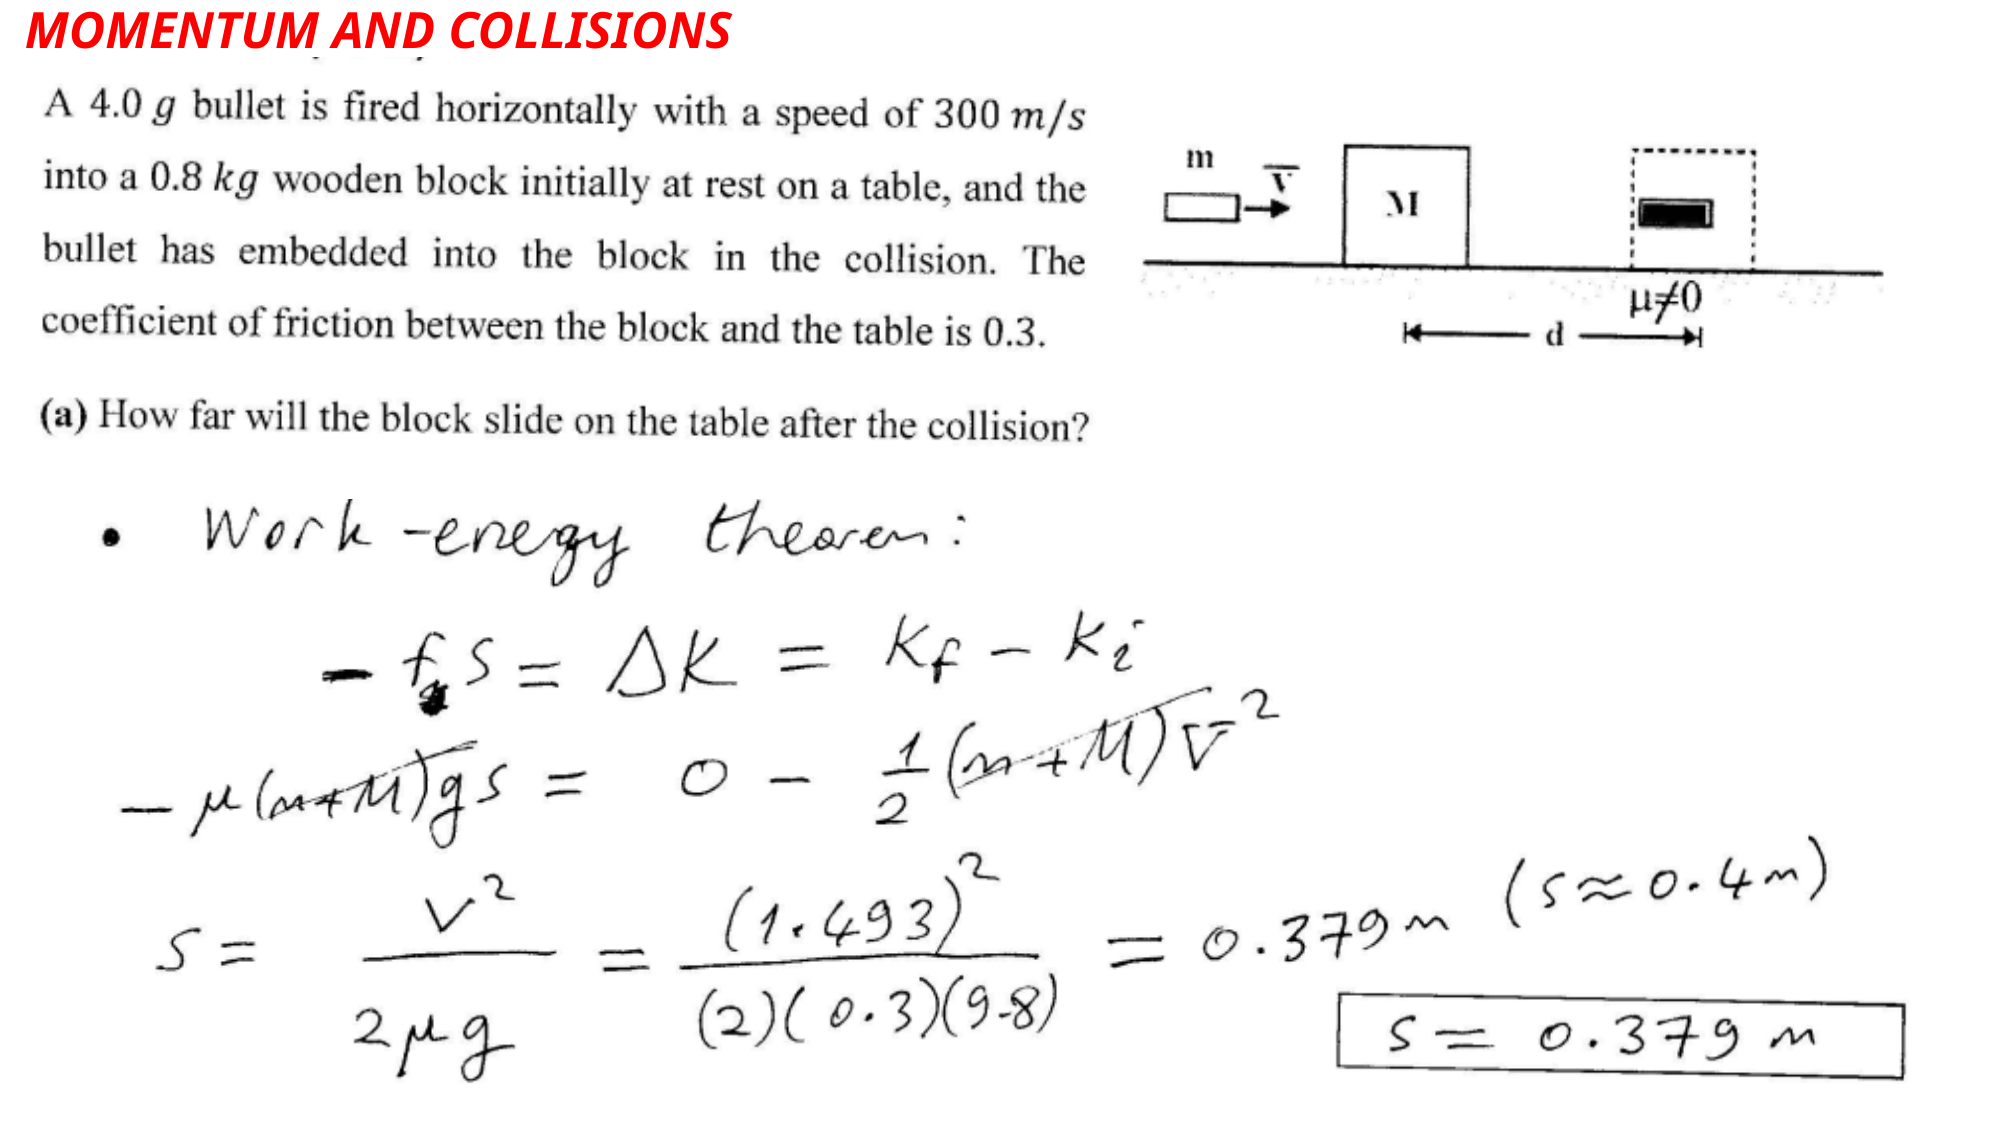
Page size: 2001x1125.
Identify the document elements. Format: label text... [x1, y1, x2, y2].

text_box MOMENTUM AND COLLISIONS [10, 7, 1735, 57]
picture [53, 499, 1930, 1107]
picture [10, 57, 1886, 459]
